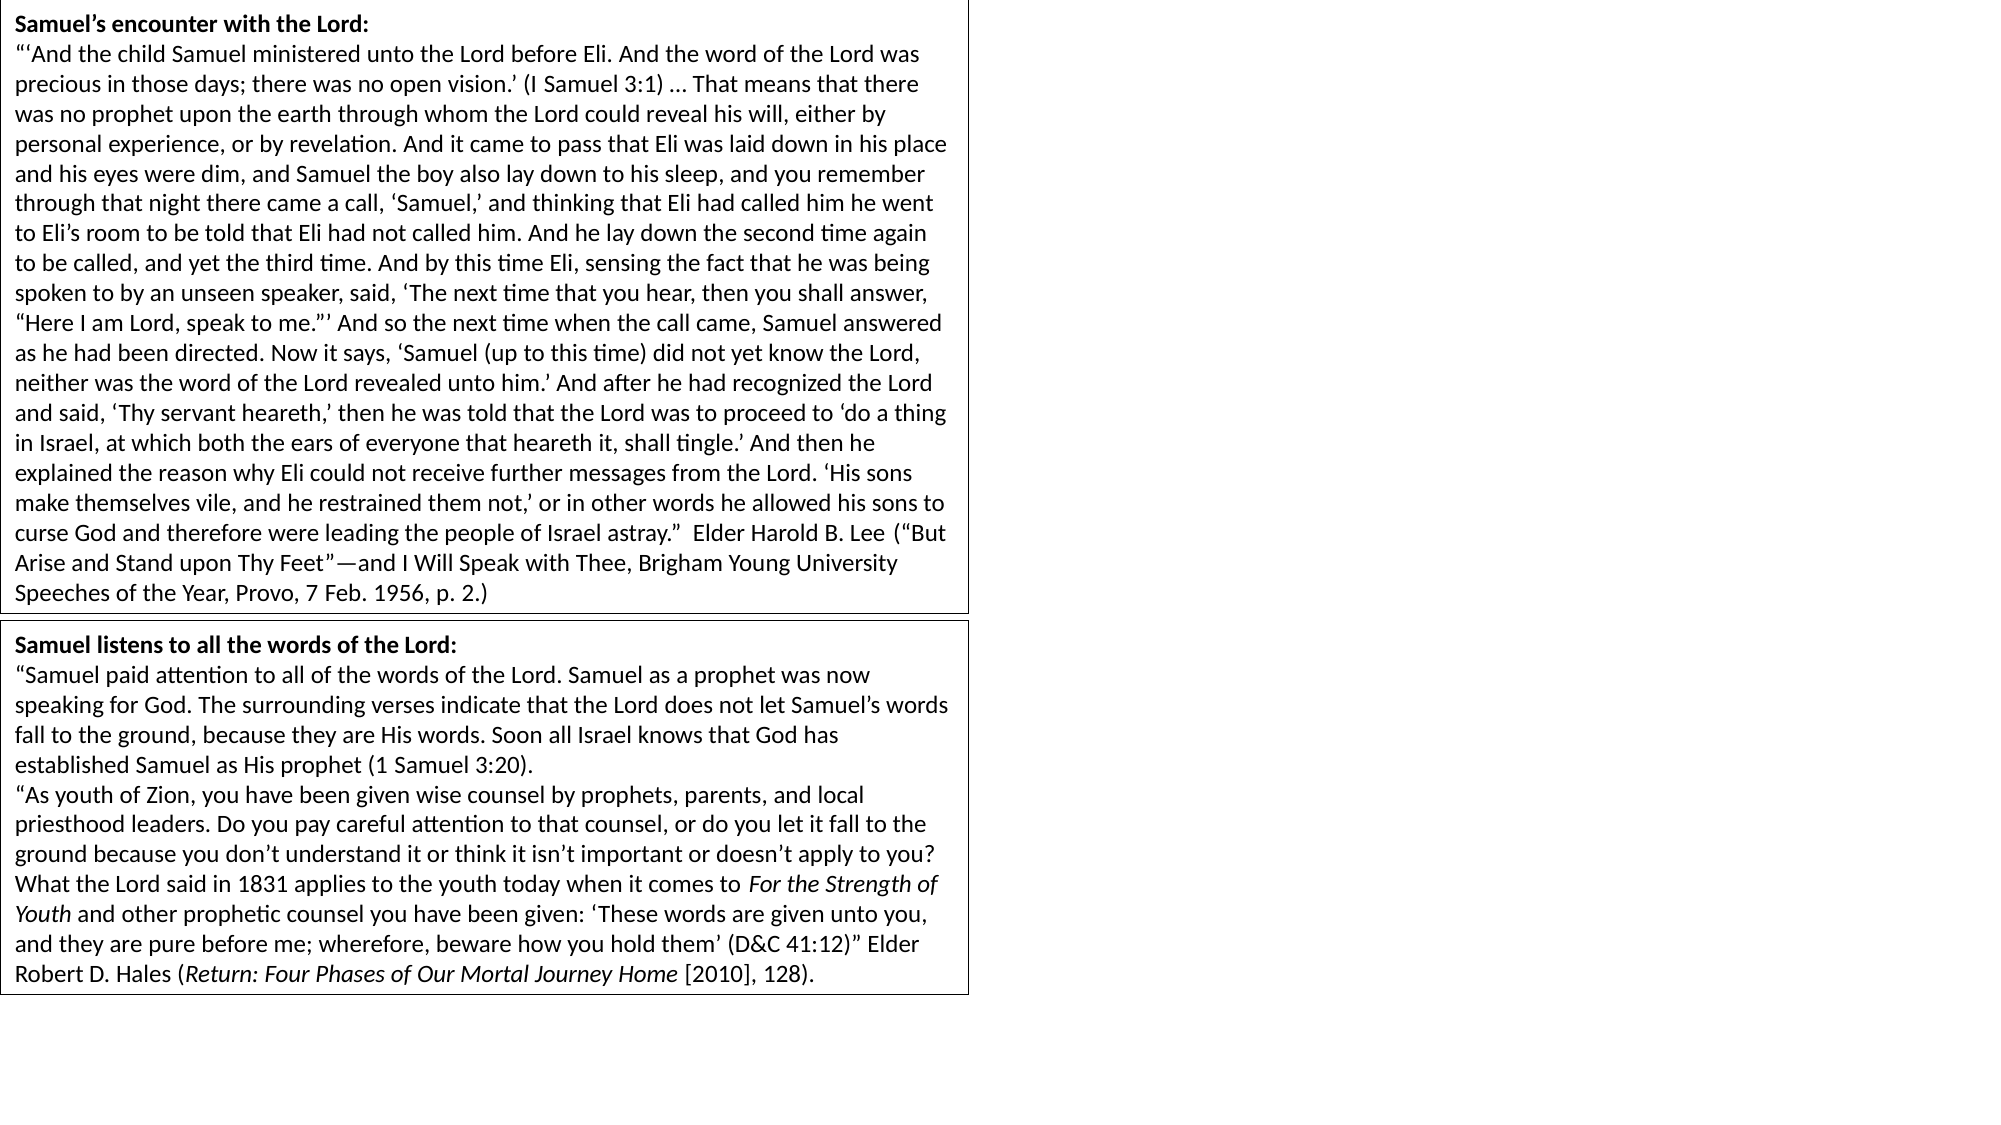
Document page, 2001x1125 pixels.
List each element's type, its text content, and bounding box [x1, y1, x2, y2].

text_box Samuel’s encounter with the Lord: “‘And the child Samuel ministered unto the Lord before Eli. And the word of the Lord was precious in those days; there was no open vision.’ (I Samuel 3:1) … That means that there was no prophet upon the earth through whom the Lord could reveal his will, either by personal experience, or by revelation. And it came to pass that Eli was laid down in his place and his eyes were dim, and Samuel the boy also lay down to his sleep, and you remember through that night there came a call, ‘Samuel,’ and thinking that Eli had called him he went to Eli’s room to be told that Eli had not called him. And he lay down the second time again to be called, and yet the third time. And by this time Eli, sensing the fact that he was being spoken to by an unseen speaker, said, ‘The next time that you hear, then you shall answer, “Here I am Lord, speak to me.”’ And so the next time when the call came, Samuel answered as he had been directed. Now it says, ‘Samuel (up to this time) did not yet know the Lord, neither was the word of the Lord revealed unto him.’ And after he had recognized the Lord and said, ‘Thy servant heareth,’ then he was told that the Lord was to proceed to ‘do a thing in Israel, at which both the ears of everyone that heareth it, shall tingle.’ And then he explained the reason why Eli could not receive further messages from the Lord. ‘His sons make themselves vile, and he restrained them not,’ or in other words he allowed his sons to curse God and therefore were leading the people of Israel astray.” Elder Harold B. Lee (“But Arise and Stand upon Thy Feet”—and I Will Speak with Thee, Brigham Young University Speeches of the Year, Provo, 7 Feb. 1956, p. 2.) [0, 0, 969, 614]
text_box Samuel listens to all the words of the Lord: “Samuel paid attention to all of the words of the Lord. Samuel as a prophet was now speaking for God. The surrounding verses indicate that the Lord does not let Samuel’s words fall to the ground, because they are His words. Soon all Israel knows that God has established Samuel as His prophet (1 Samuel 3:20). “As youth of Zion, you have been given wise counsel by prophets, parents, and local priesthood leaders. Do you pay careful attention to that counsel, or do you let it fall to the ground because you don’t understand it or think it isn’t important or doesn’t apply to you? What the Lord said in 1831 applies to the youth today when it comes to For the Strength of Youth and other prophetic counsel you have been given: ‘These words are given unto you, and they are pure before me; wherefore, beware how you hold them’ (D&C 41:12)” Elder Robert D. Hales (Return: Four Phases of Our Mortal Journey Home [2010], 128). [0, 620, 969, 995]
